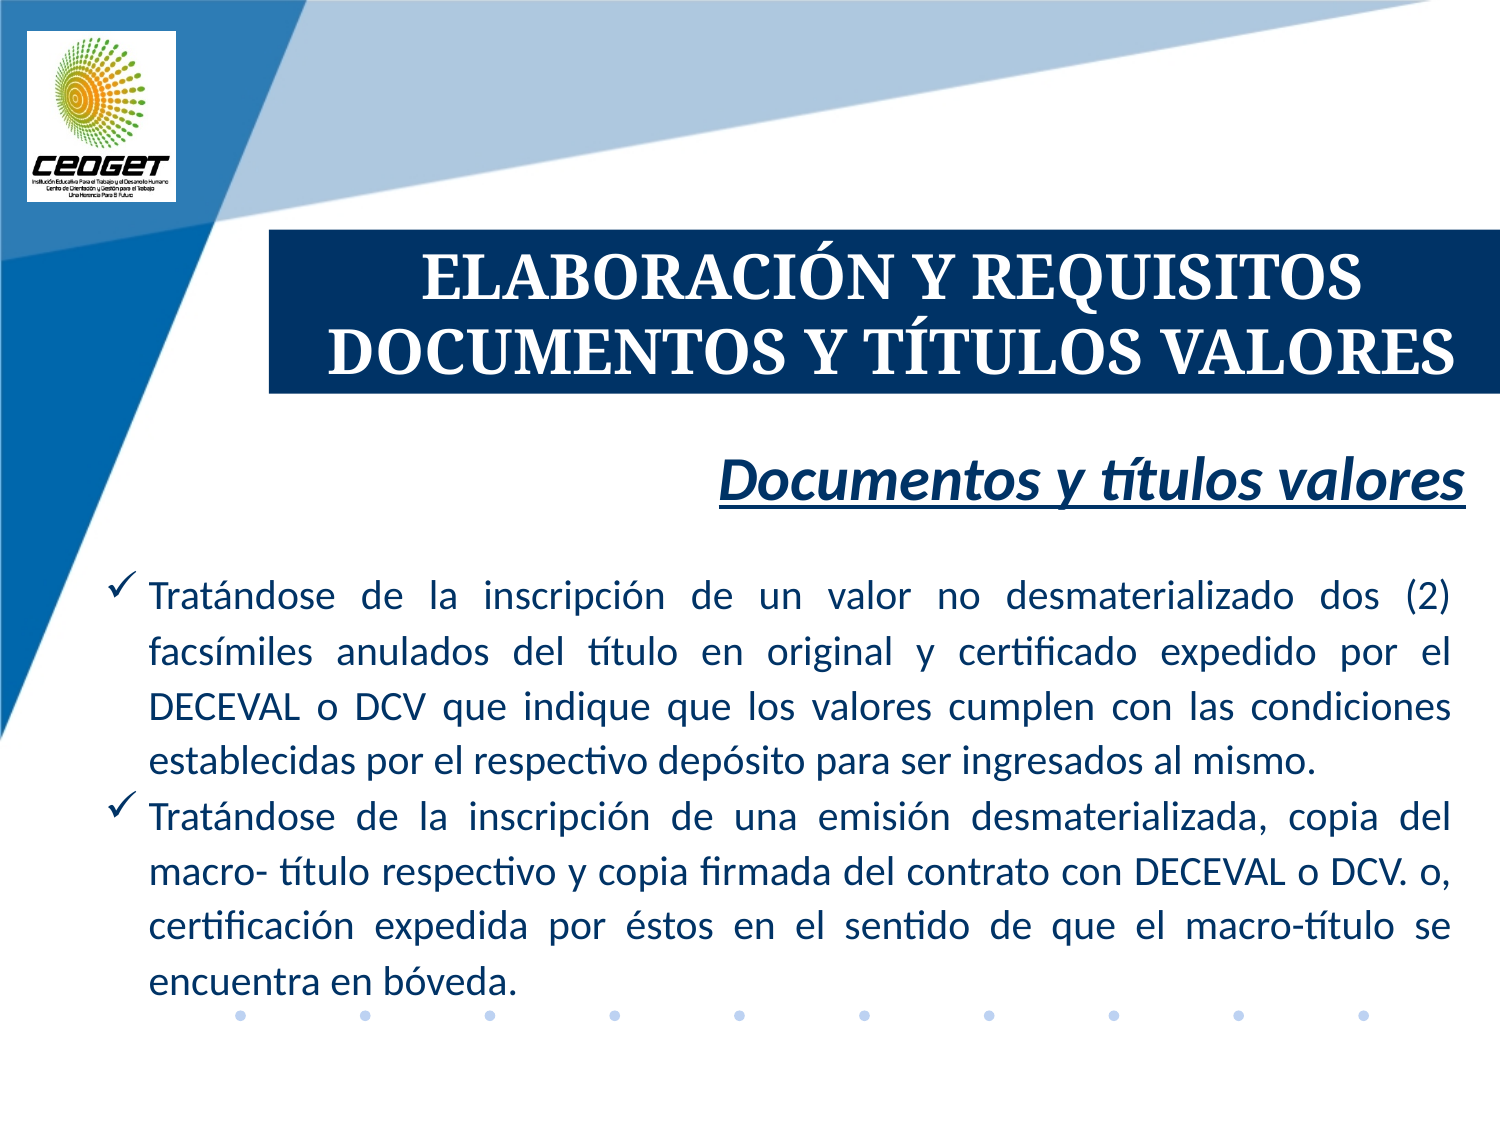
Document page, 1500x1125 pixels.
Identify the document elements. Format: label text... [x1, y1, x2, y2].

picture [0, 0, 1500, 842]
text_box Documentos y títulos valores [102, 430, 1482, 521]
title ELABORACIÓN Y REQUISITOS DOCUMENTOS Y TÍTULOS VALORES [268, 229, 1500, 394]
text_box Tratándose de la inscripción de un valor no desmaterializado dos (2) facsímiles anulados del título en original y certificado expedido por el DECEVAL o DCV que indique que los valores cumplen con las condiciones establecidas por el respectivo depósito para ser ingresados al mismo. Tratándose de la inscripción de una emisión desmaterializada, copia del macro- título respectivo y copia firmada del contrato con DECEVAL o DCV. o, certificación expedida por éstos en el sentido de que el macro-título se encuentra en bóveda. [90, 556, 1468, 1011]
